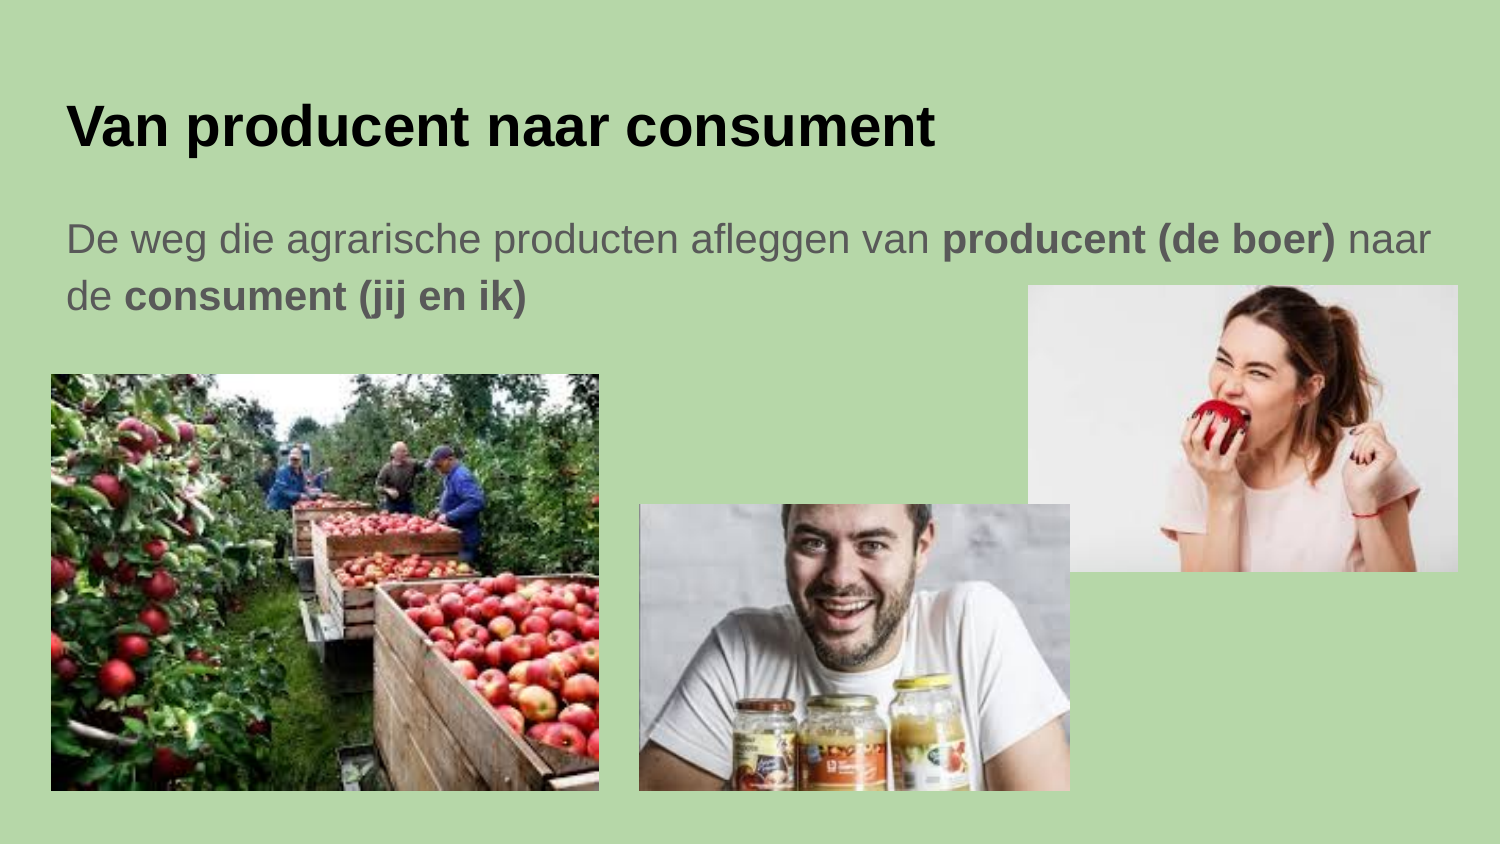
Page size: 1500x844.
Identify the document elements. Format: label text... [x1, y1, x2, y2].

title Van producent naar consument [51, 72, 1449, 167]
picture [639, 285, 1459, 792]
list De weg die agrarische producten afleggen van producent (de boer) naar de consument (jij en ik) [51, 189, 1449, 750]
picture [50, 374, 599, 792]
